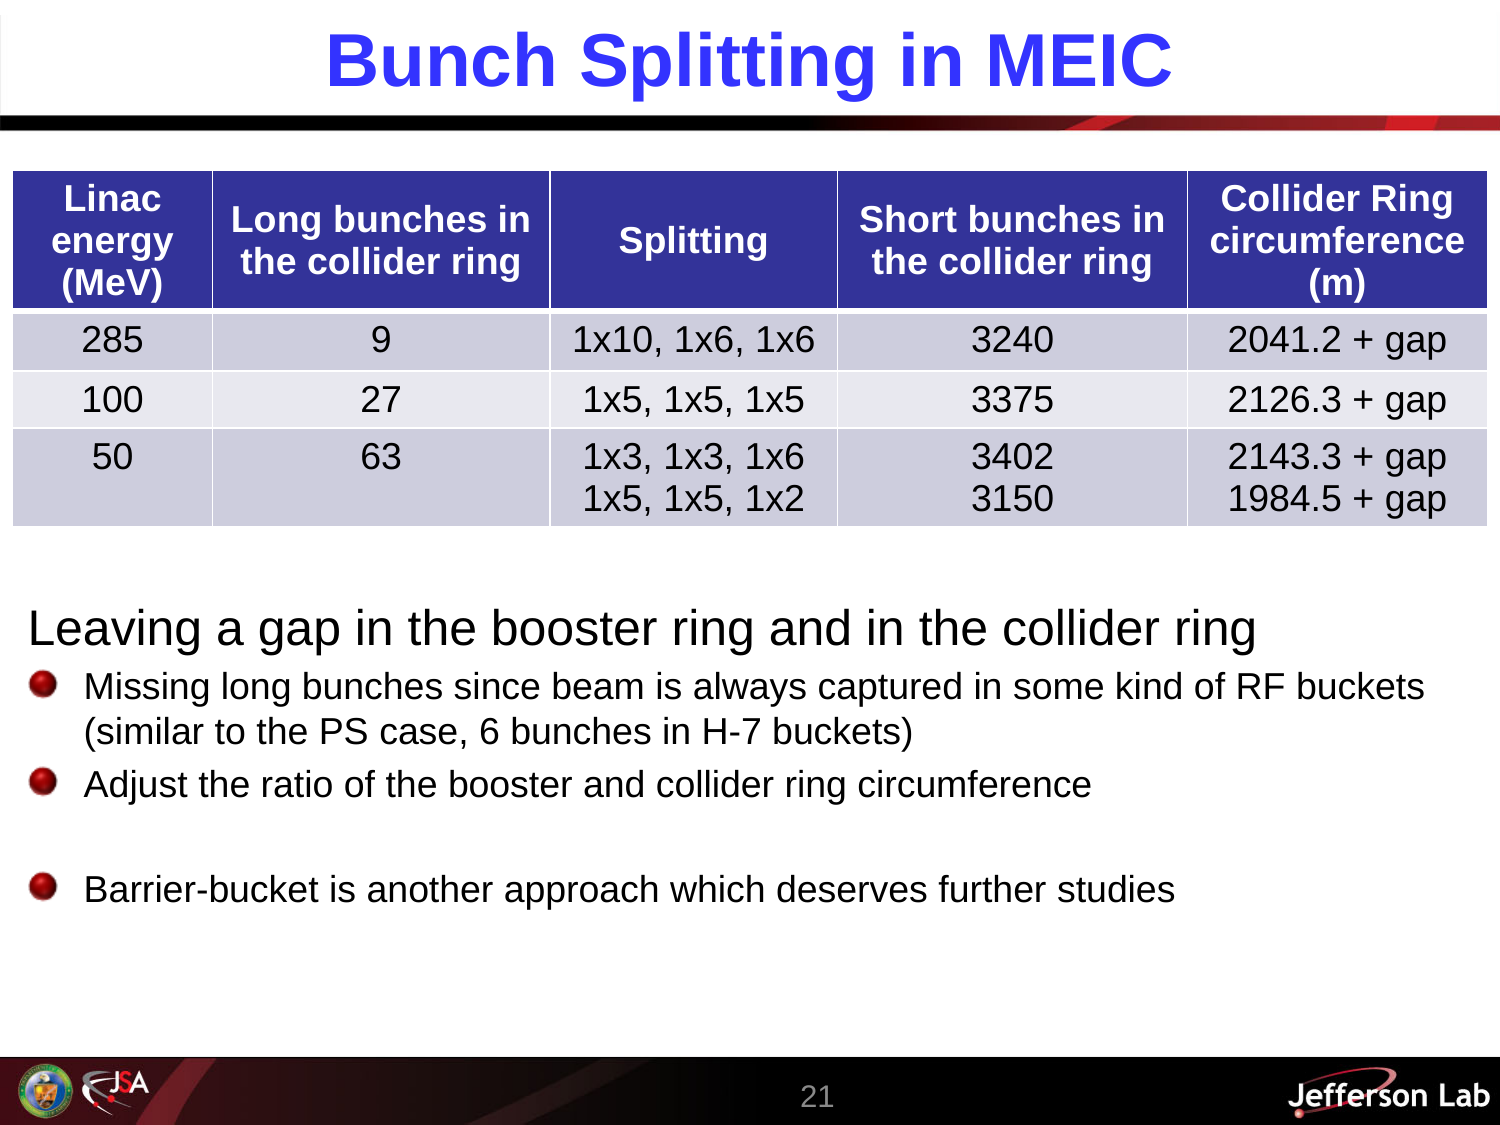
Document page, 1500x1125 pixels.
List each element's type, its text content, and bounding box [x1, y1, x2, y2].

table_header Linac energy (MeV) [13, 171, 212, 308]
table_cell 2041.2 + gap [1188, 314, 1487, 370]
table_header Splitting [551, 171, 837, 308]
table_cell 285 [13, 314, 212, 370]
table_cell 2143.3 + gap 1984.5 + gap [1188, 429, 1487, 526]
picture [0, 113, 1500, 1125]
list Leaving a gap in the booster ring and in the collider ring Missing long bunches since beam is always captured in some kind of RF buckets (similar to the PS case, 6 bunches in H-7 buckets) Adjust the ratio of the booster and collider ring circumference Barrier-bucket is another approach which deserves further studies [12, 587, 1488, 963]
table_header Collider Ring circumference (m) [1188, 171, 1487, 308]
table_cell 63 [213, 429, 549, 526]
table_cell 50 [13, 429, 212, 526]
table_cell 100 [13, 372, 212, 427]
table_cell 3375 [838, 372, 1187, 427]
table_header Short bunches in the collider ring [838, 171, 1187, 308]
table_cell 2126.3 + gap [1188, 372, 1487, 427]
slide_number 21 [624, 1065, 850, 1125]
table_cell 3402 3150 [838, 429, 1187, 526]
table_cell 9 [213, 314, 549, 370]
table_cell 1x10, 1x6, 1x6 [551, 314, 837, 370]
table_cell 1x3, 1x3, 1x6 1x5, 1x5, 1x2 [551, 429, 837, 526]
table_header Long bunches in the collider ring [213, 171, 549, 308]
table_cell 1x5, 1x5, 1x5 [551, 372, 837, 427]
table_cell 3240 [838, 314, 1187, 370]
table_cell 27 [213, 372, 549, 427]
title Bunch Splitting in MEIC [0, 0, 1500, 113]
